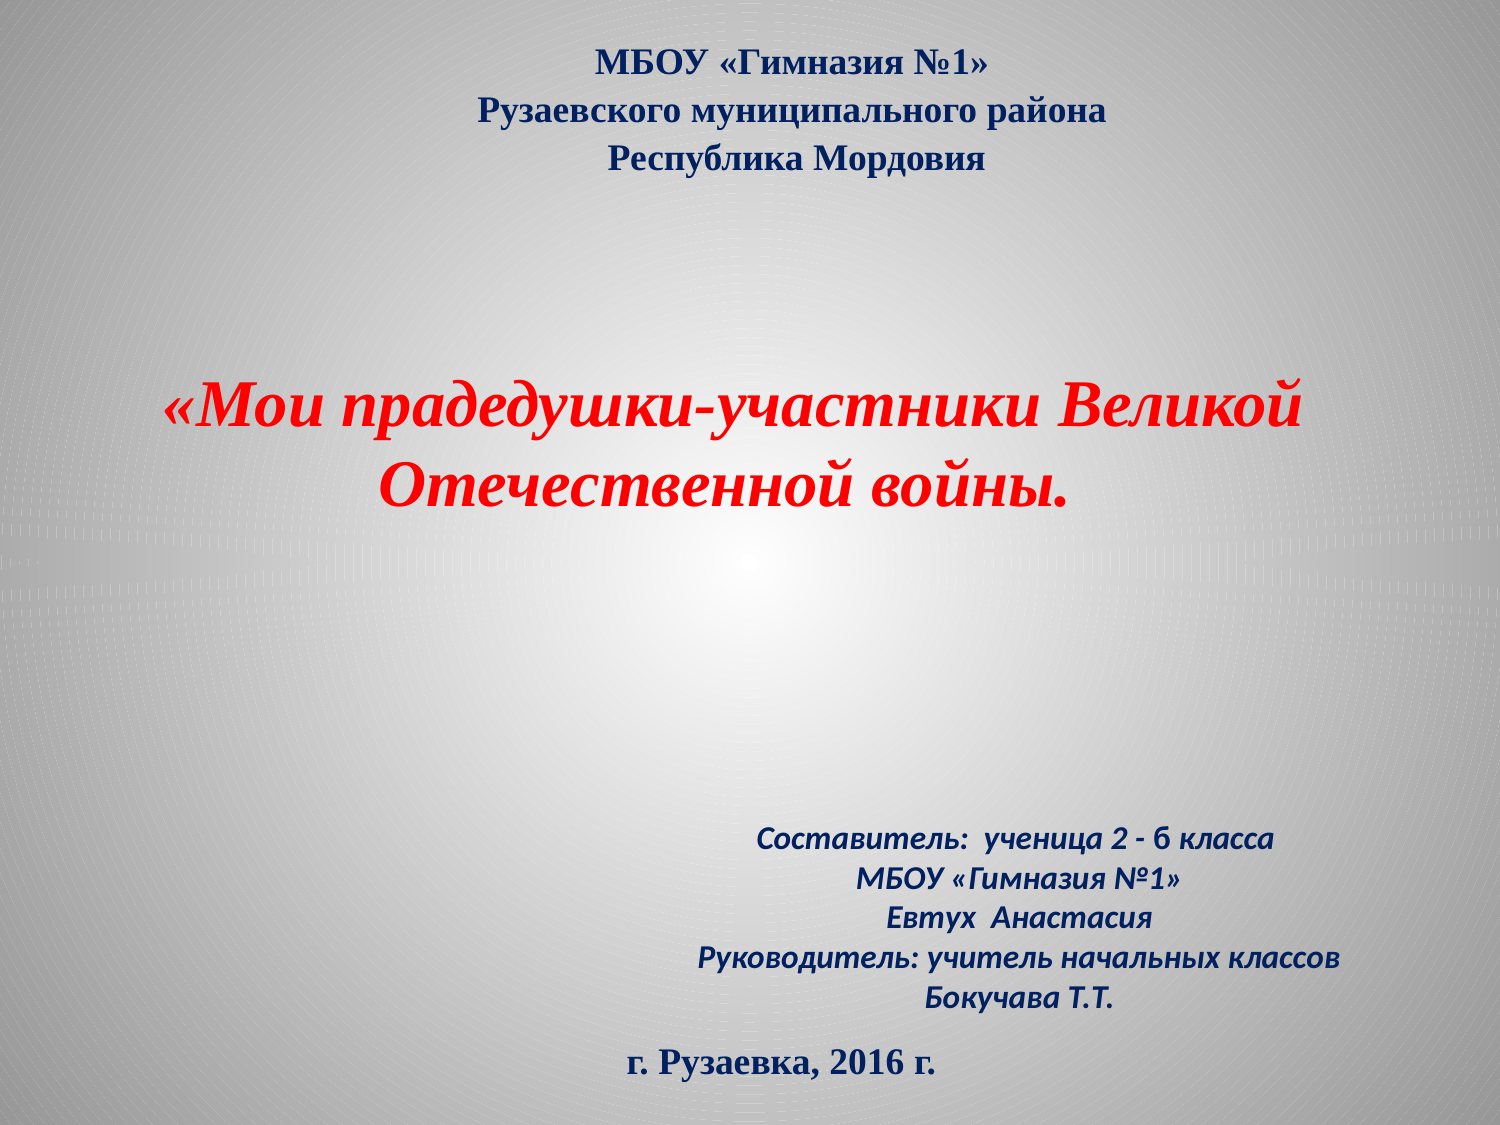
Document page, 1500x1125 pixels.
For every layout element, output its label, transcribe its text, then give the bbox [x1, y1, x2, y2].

text_box МБОУ «Гимназия №1» Рузаевского муниципального района Республика Мордовия [164, 35, 1430, 379]
text_box г. Рузаевка, 2016 г. [480, 984, 1083, 1090]
text_box Составитель: ученица 2 - б класса МБОУ «Гимназия №1» Евтух Анастасия Руководитель: учитель начальных классов Бокучава Т.Т. [679, 808, 1360, 1108]
title «Мои прадедушки-участники Великой Отечественной войны. [58, 281, 1409, 598]
